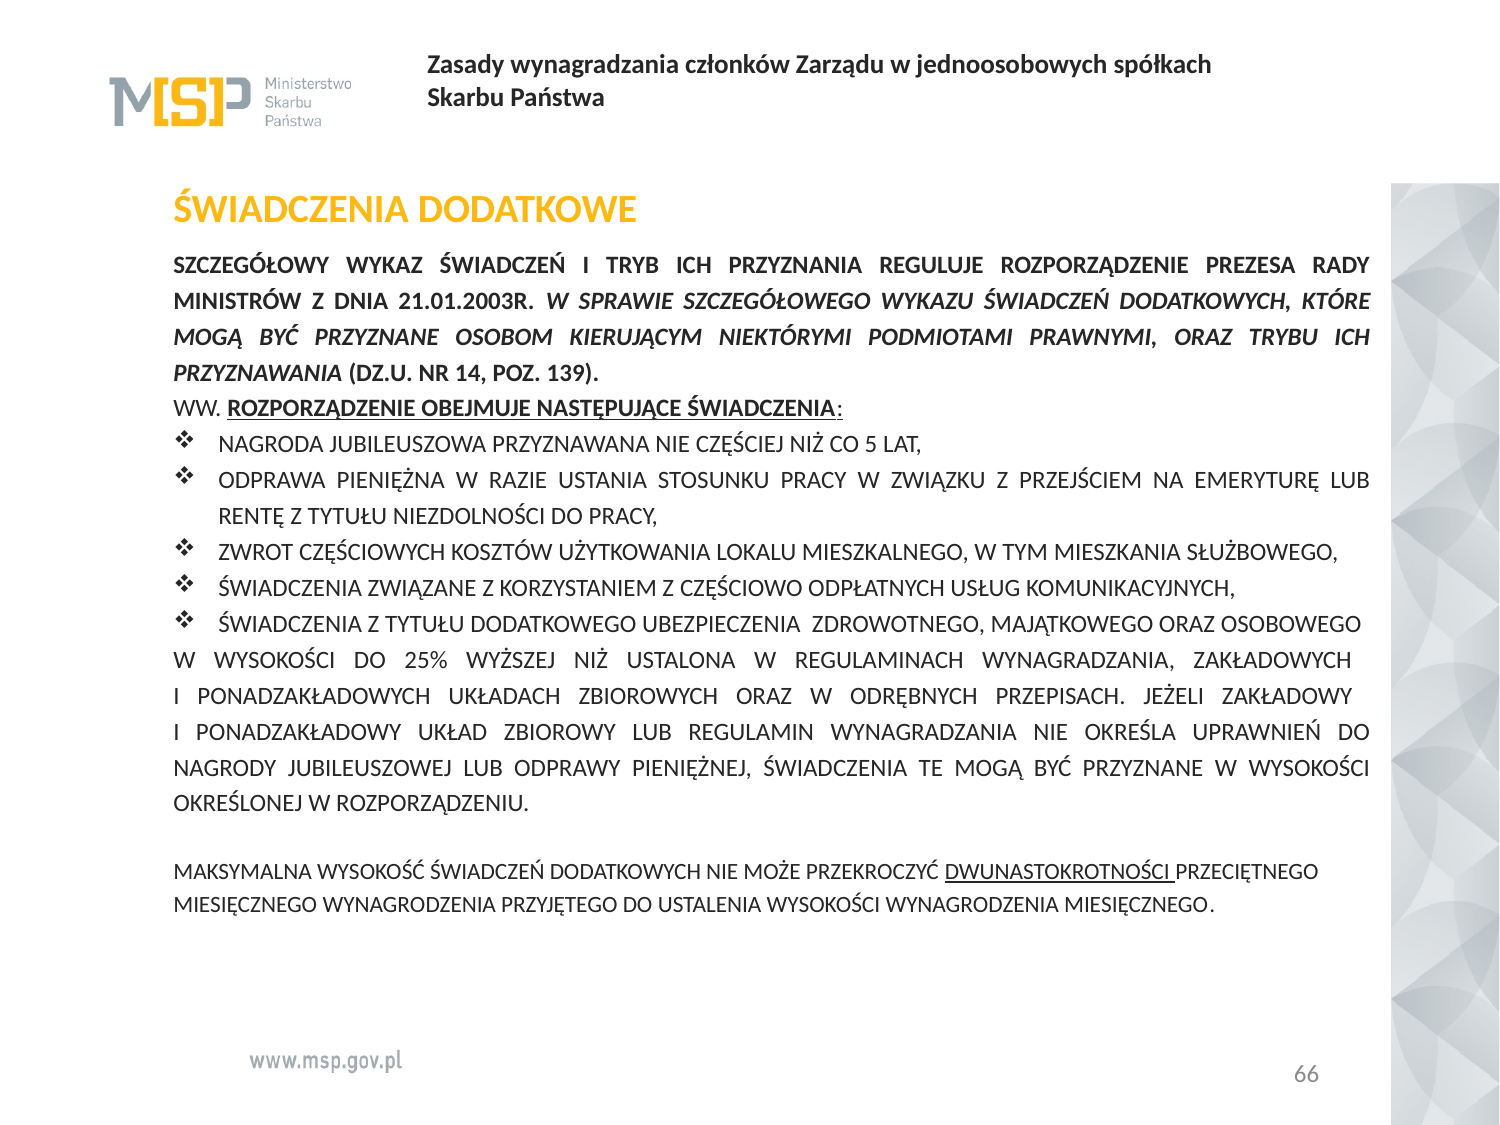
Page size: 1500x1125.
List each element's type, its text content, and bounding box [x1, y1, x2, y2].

title Zasady wynagradzania członków Zarządu w jednoosobowych spółkach Skarbu Państwa [412, 32, 1335, 126]
picture [0, 0, 1500, 1125]
list Świadczenia dodatkowe Szczegółowy wykaz świadczeń i tryb ich przyznania reguluje rozporządzenie Prezesa Rady Ministrów z dnia 21.01.2003r. w sprawie szczegółowego wykazu świadczeń dodatkowych, które mogą być przyznane osobom kierującym niektórymi podmiotami prawnymi, oraz trybu ich przyznawania (Dz.U. Nr 14, poz. 139). Ww. rozporządzenie obejmuje następujące świadczenia: nagroda jubileuszowa przyznawana nie częściej niż co 5 lat, odprawa pieniężna w razie ustania stosunku pracy w związku z przejściem na emeryturę lub rentę z tytułu niezdolności do pracy, zwrot częściowych kosztów użytkowania lokalu mieszkalnego, w tym mieszkania służbowego, świadczenia związane z korzystaniem z częściowo odpłatnych usług komunikacyjnych, świadczenia z tytułu dodatkowego ubezpieczenia zdrowotnego, majątkowego oraz osobowego w wysokości do 25% wyższej niż ustalona w regulaminach wynagradzania, zakładowych i ponadzakładowych układach zbiorowych oraz w odrębnych przepisach. Jeżeli zakładowy i ponadzakładowy układ zbiorowy lub regulamin wynagradzania nie określa uprawnień do nagrody jubileuszowej lub odprawy pieniężnej, świadczenia te mogą być przyznane w wysokości określonej w rozporządzeniu. Maksymalna wysokość świadczeń dodatkowych nie może przekroczyć dwunastokrotności przeciętnego miesięcznego wynagrodzenia przyjętego do ustalenia wysokości wynagrodzenia miesięcznego. [173, 165, 1387, 1017]
slide_number 66 [1075, 1042, 1335, 1103]
